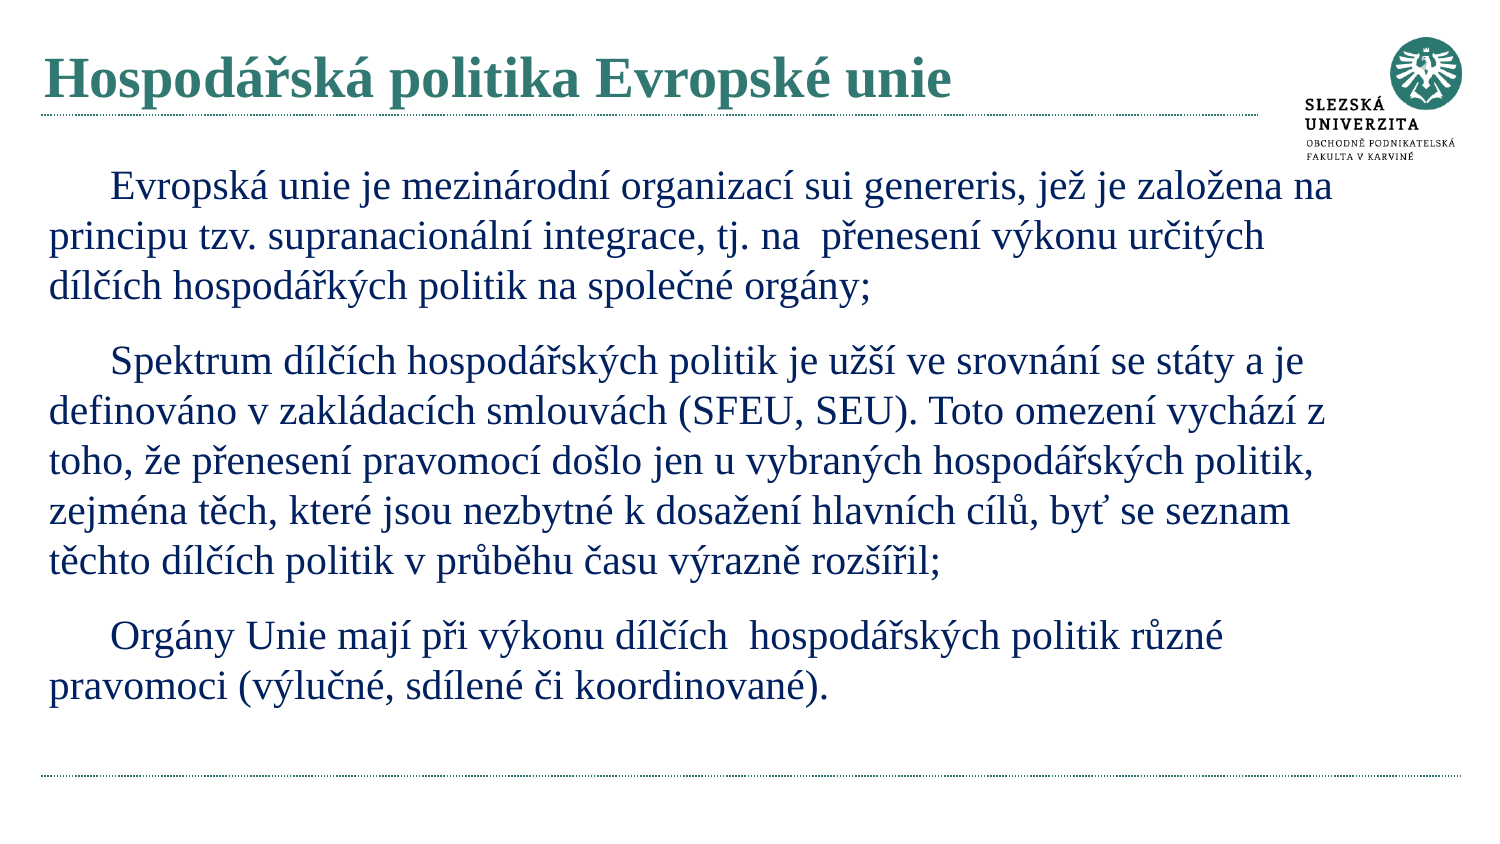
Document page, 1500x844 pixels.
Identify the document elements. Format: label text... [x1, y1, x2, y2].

list Evropská unie je mezinárodní organizací sui genereris, jež je založena na principu tzv. supranacionální integrace, tj. na přenesení výkonu určitých dílčích hospodářkých politik na společné orgány; Spektrum dílčích hospodářských politik je užší ve srovnání se státy a je definováno v zakládacích smlouvách (SFEU, SEU). Toto omezení vychází z toho, že přenesení pravomocí došlo jen u vybraných hospodářských politik, zejména těch, které jsou nezbytné k dosažení hlavních cílů, byť se seznam těchto dílčích politik v průběhu času výrazně rozšířil; Orgány Unie mají při výkonu dílčích hospodářských politik různé pravomoci (výlučné, sdílené či koordinované). [34, 150, 1400, 800]
title Hospodářská politika Evropské unie [29, 32, 1282, 116]
picture [1305, 37, 1462, 160]
